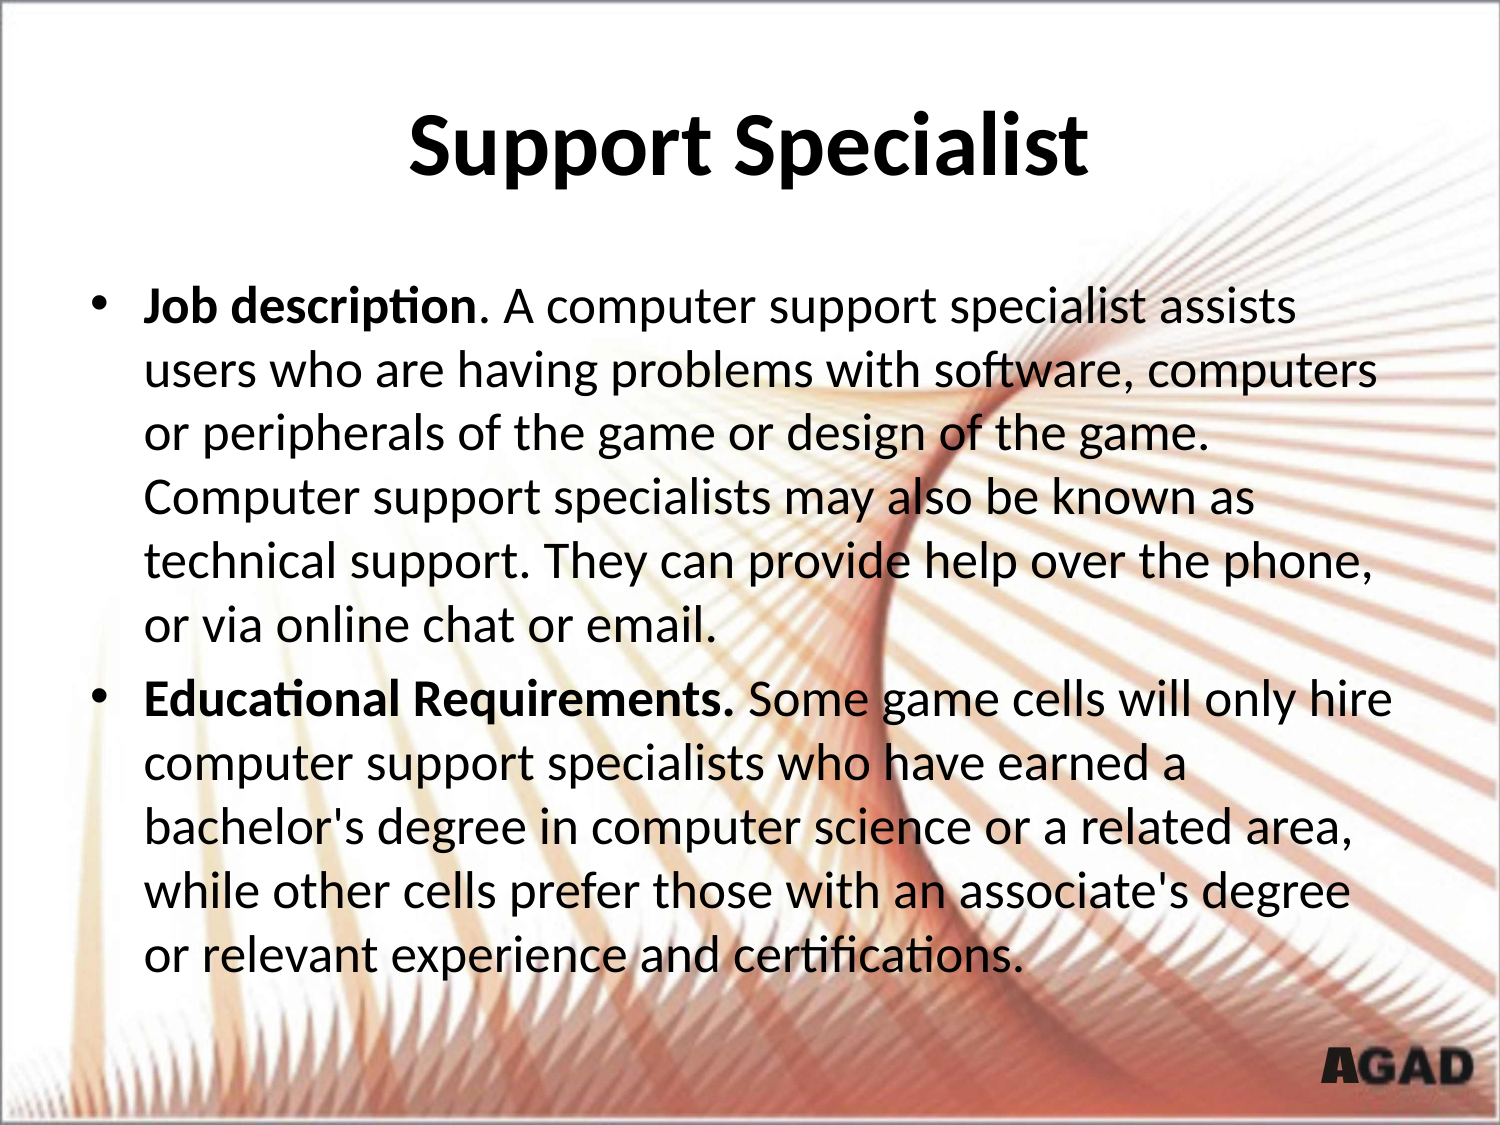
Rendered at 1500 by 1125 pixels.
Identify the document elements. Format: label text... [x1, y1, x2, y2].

title Support Specialist [75, 45, 1425, 233]
list Job description. A computer support specialist assists users who are having problems with software, computers or peripherals of the game or design of the game. Computer support specialists may also be known as technical support. They can provide help over the phone, or via online chat or email. Educational Requirements. Some game cells will only hire computer support specialists who have earned a bachelor's degree in computer science or a related area, while other cells prefer those with an associate's degree or relevant experience and certifications. [75, 262, 1425, 1005]
picture [0, 0, 1500, 1125]
